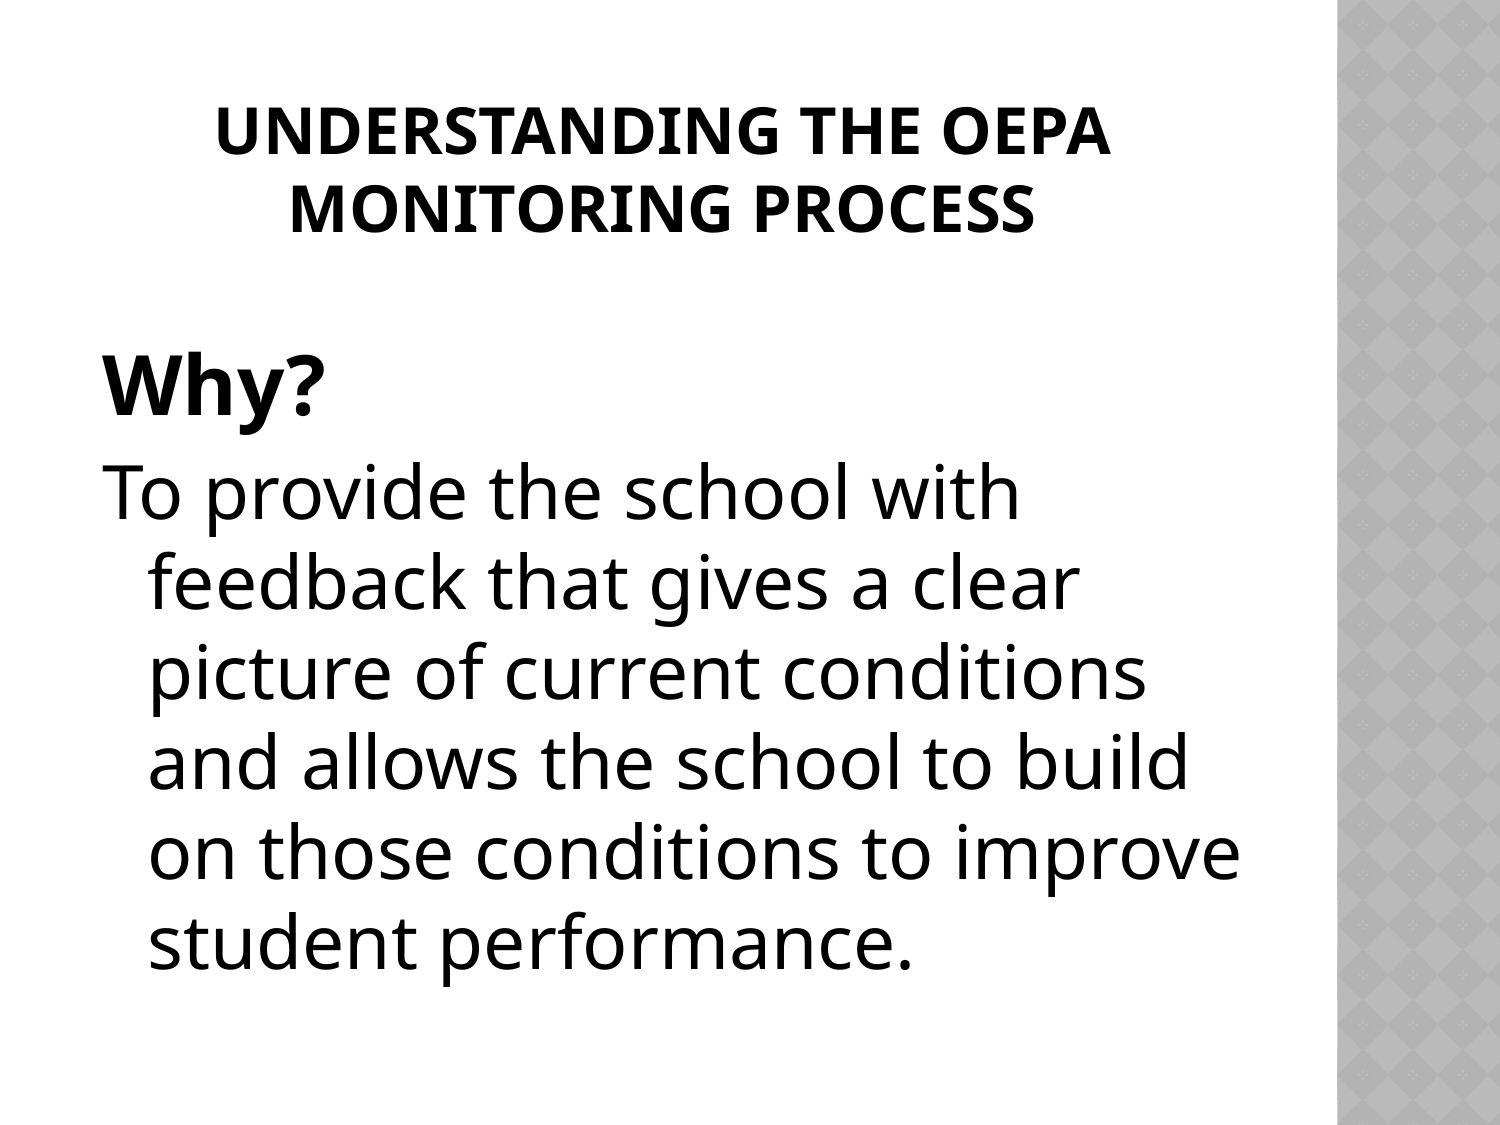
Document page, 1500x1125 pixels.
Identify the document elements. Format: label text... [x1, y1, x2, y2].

list Why? To provide the school with feedback that gives a clear picture of current conditions and allows the school to build on those conditions to improve student performance. [87, 324, 1275, 1013]
title Understanding the OEPA Monitoring Process [50, 87, 1275, 246]
